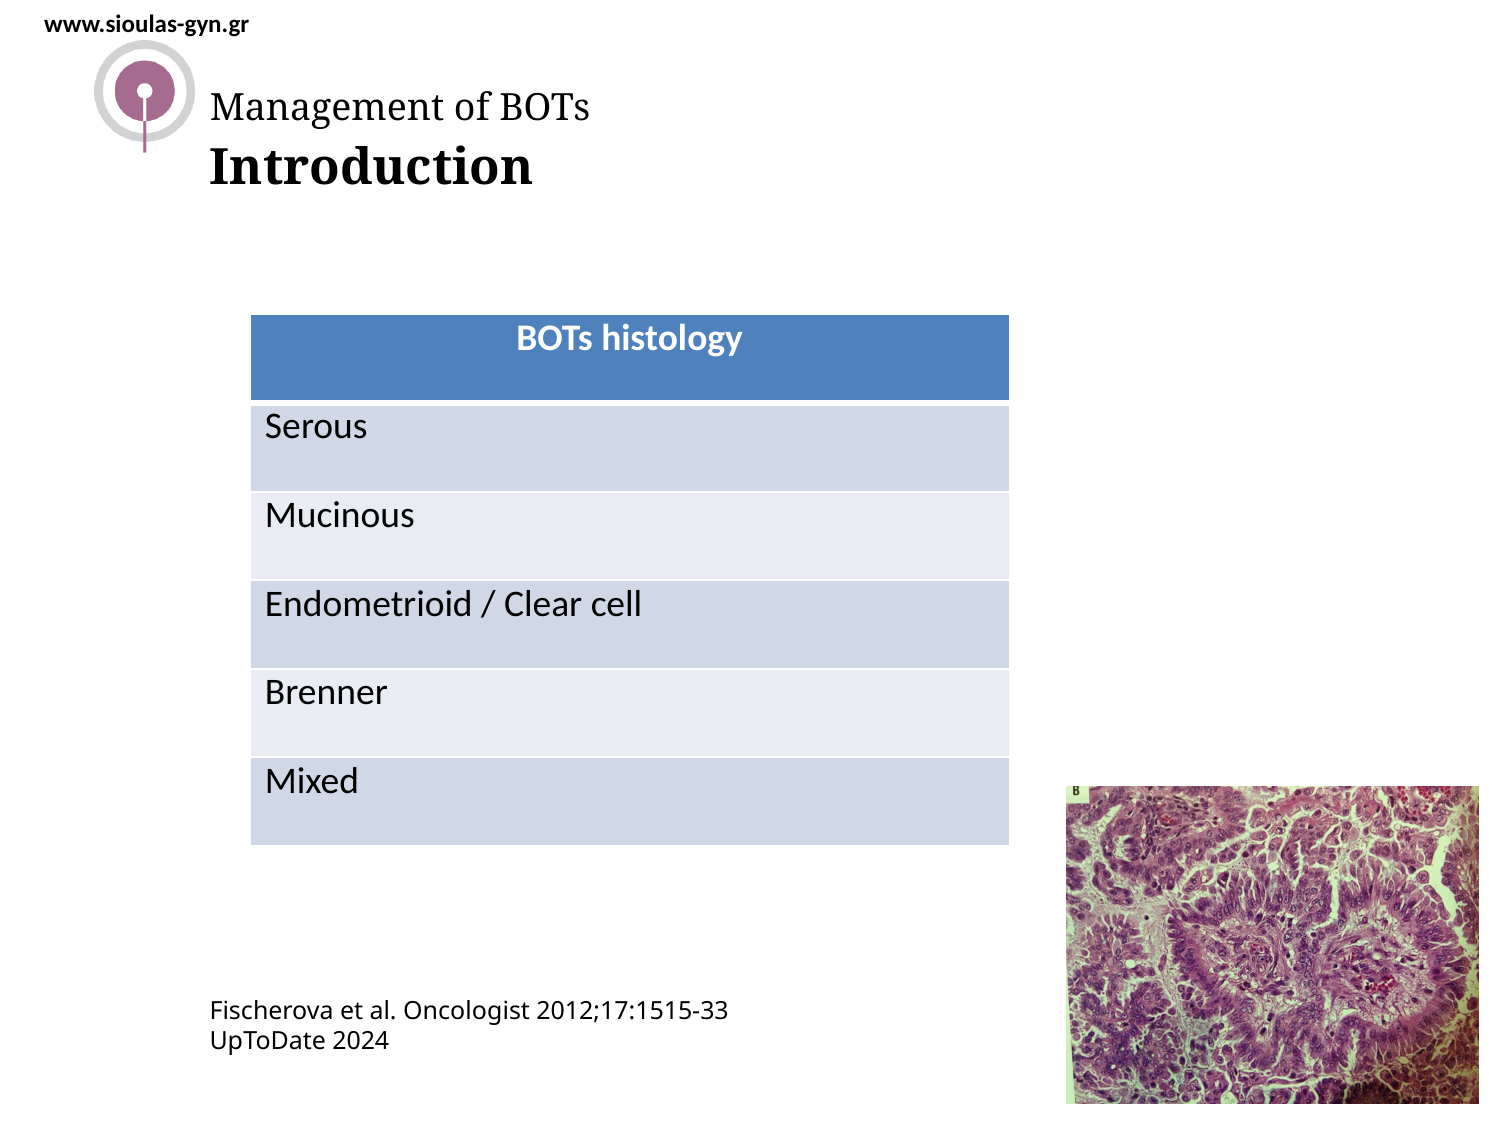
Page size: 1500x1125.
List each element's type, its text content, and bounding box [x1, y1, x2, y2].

table_cell Mixed [251, 758, 1009, 845]
table_cell Mucinous [251, 493, 1009, 579]
picture [1065, 786, 1479, 1105]
title Management of BOTs Introduction [194, 66, 1478, 213]
table_header BOTs histology [251, 315, 1009, 400]
table_cell Serous [251, 406, 1009, 491]
text_box Fischerova et al. Oncologist 2012;17:1515-33 UpToDate 2024 [194, 987, 975, 1092]
picture [93, 40, 196, 153]
text_box www.sioulas-gyn.gr [29, 0, 272, 45]
table_cell Endometrioid / Clear cell [251, 581, 1009, 668]
table_cell Brenner [251, 670, 1009, 756]
